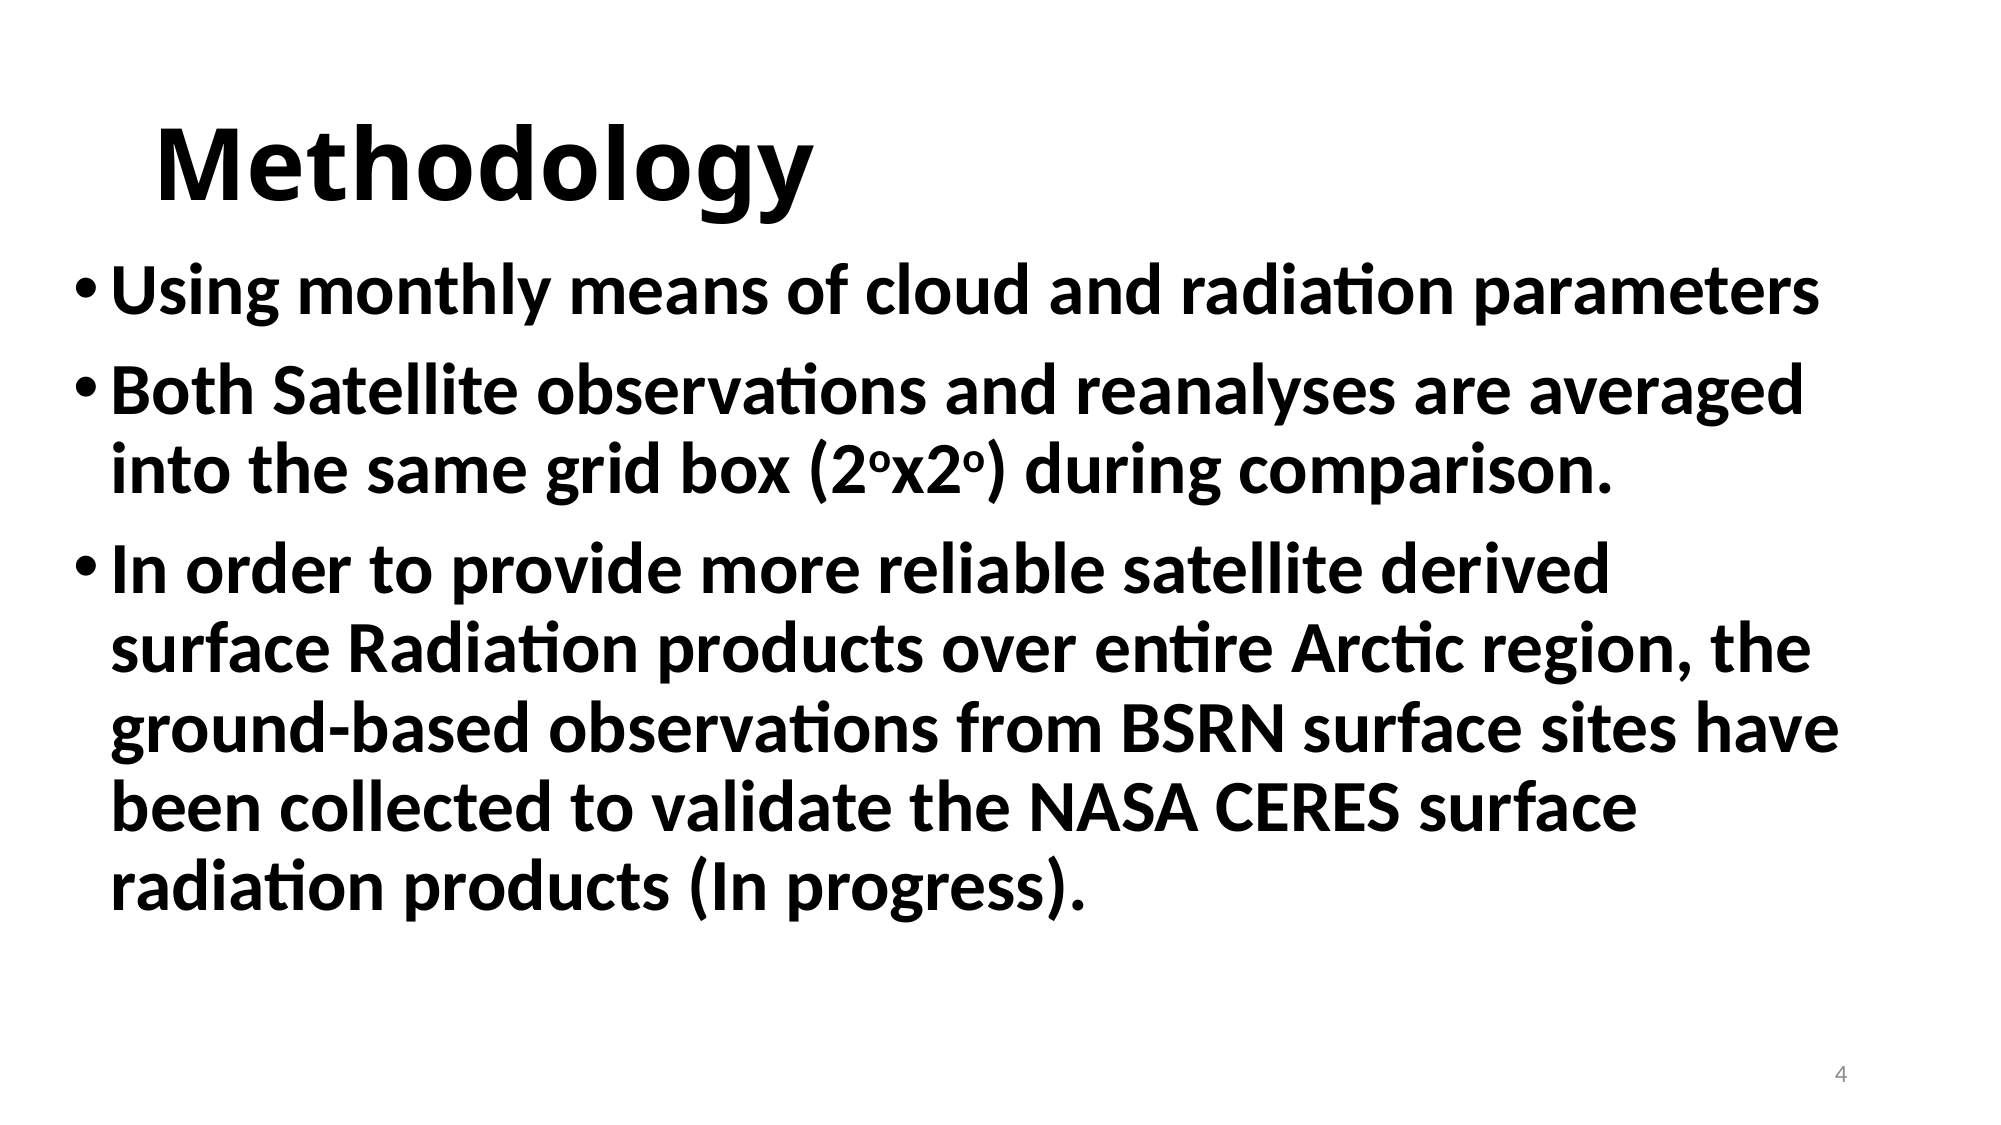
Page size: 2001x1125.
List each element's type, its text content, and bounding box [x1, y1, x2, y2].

list Using monthly means of cloud and radiation parameters Both Satellite observations and reanalyses are averaged into the same grid box (2ox2o) during comparison. In order to provide more reliable satellite derived surface Radiation products over entire Arctic region, the ground-based observations from BSRN surface sites have been collected to validate the NASA CERES surface radiation products (In progress). [58, 244, 1863, 1014]
slide_number 4 [1412, 1042, 1863, 1103]
title Methodology [137, 59, 1863, 244]
